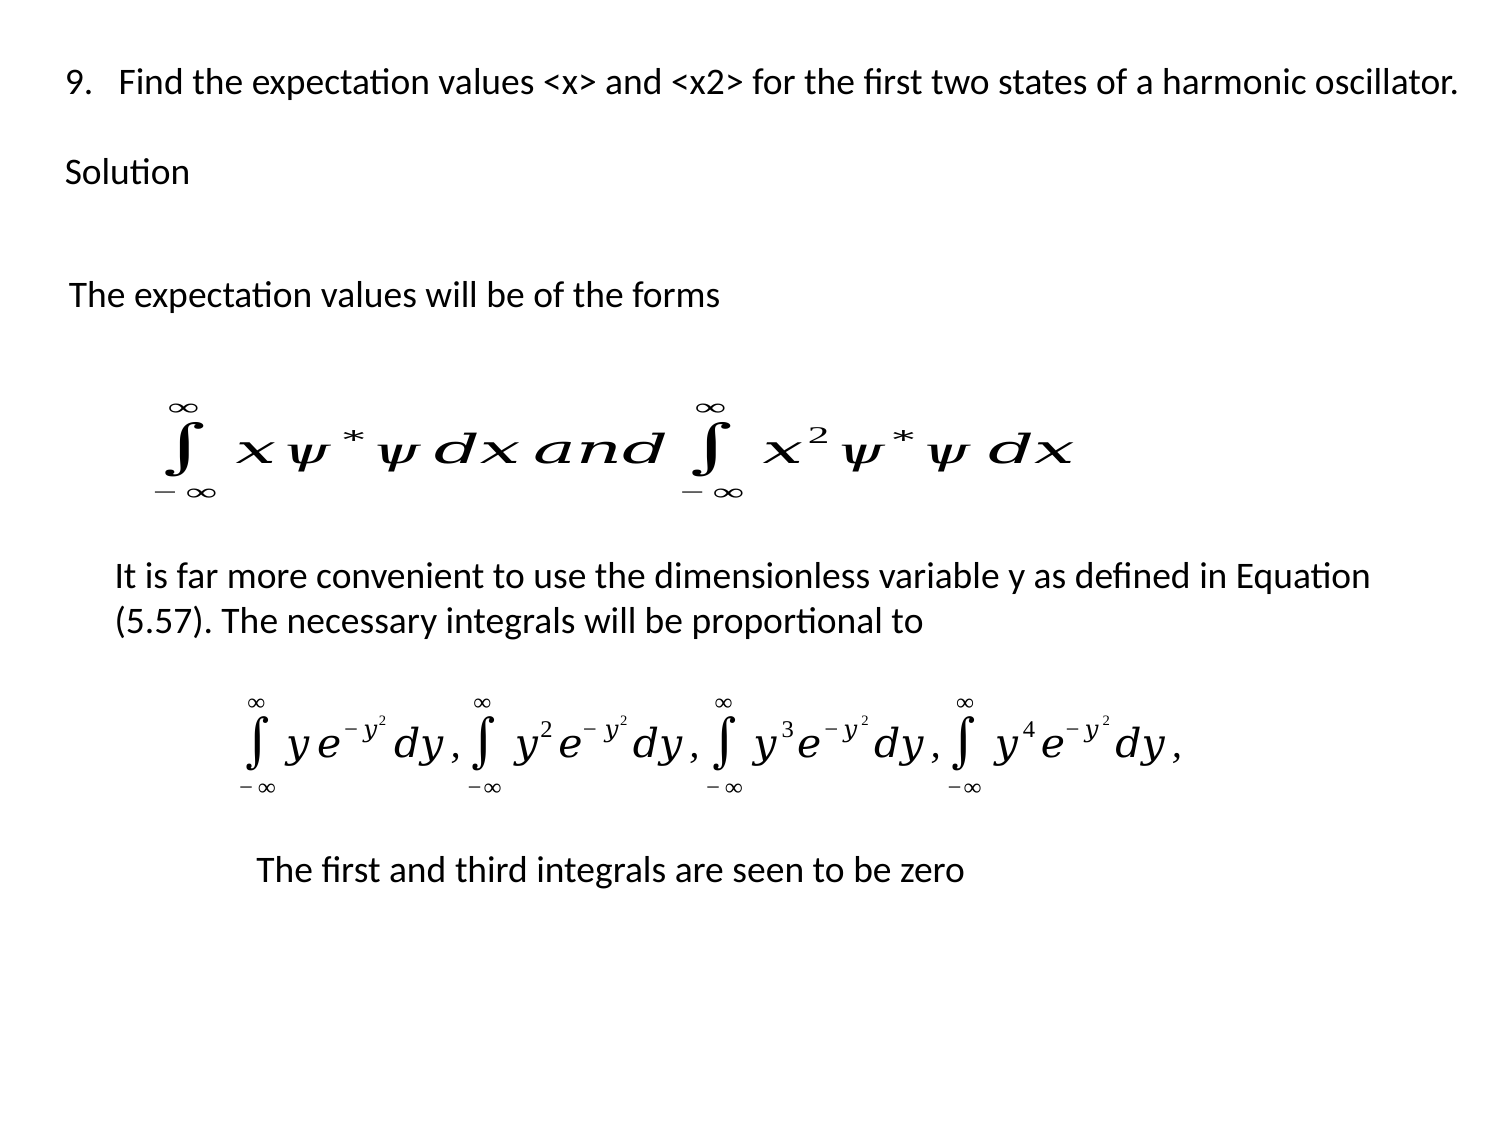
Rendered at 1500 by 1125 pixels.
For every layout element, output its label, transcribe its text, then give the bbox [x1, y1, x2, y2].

text_box It is far more convenient to use the dimensionless variable y as defined in Equation (5.57). The necessary integrals will be proportional to [99, 543, 1388, 649]
text_box The first and third integrals are seen to be zero [241, 837, 981, 898]
text_box The expectation values will be of the forms [54, 262, 737, 323]
text_box 9. Find the expectation values <x> and <x2> for the first two states of a harmonic oscillator. Solution [50, 49, 1500, 200]
